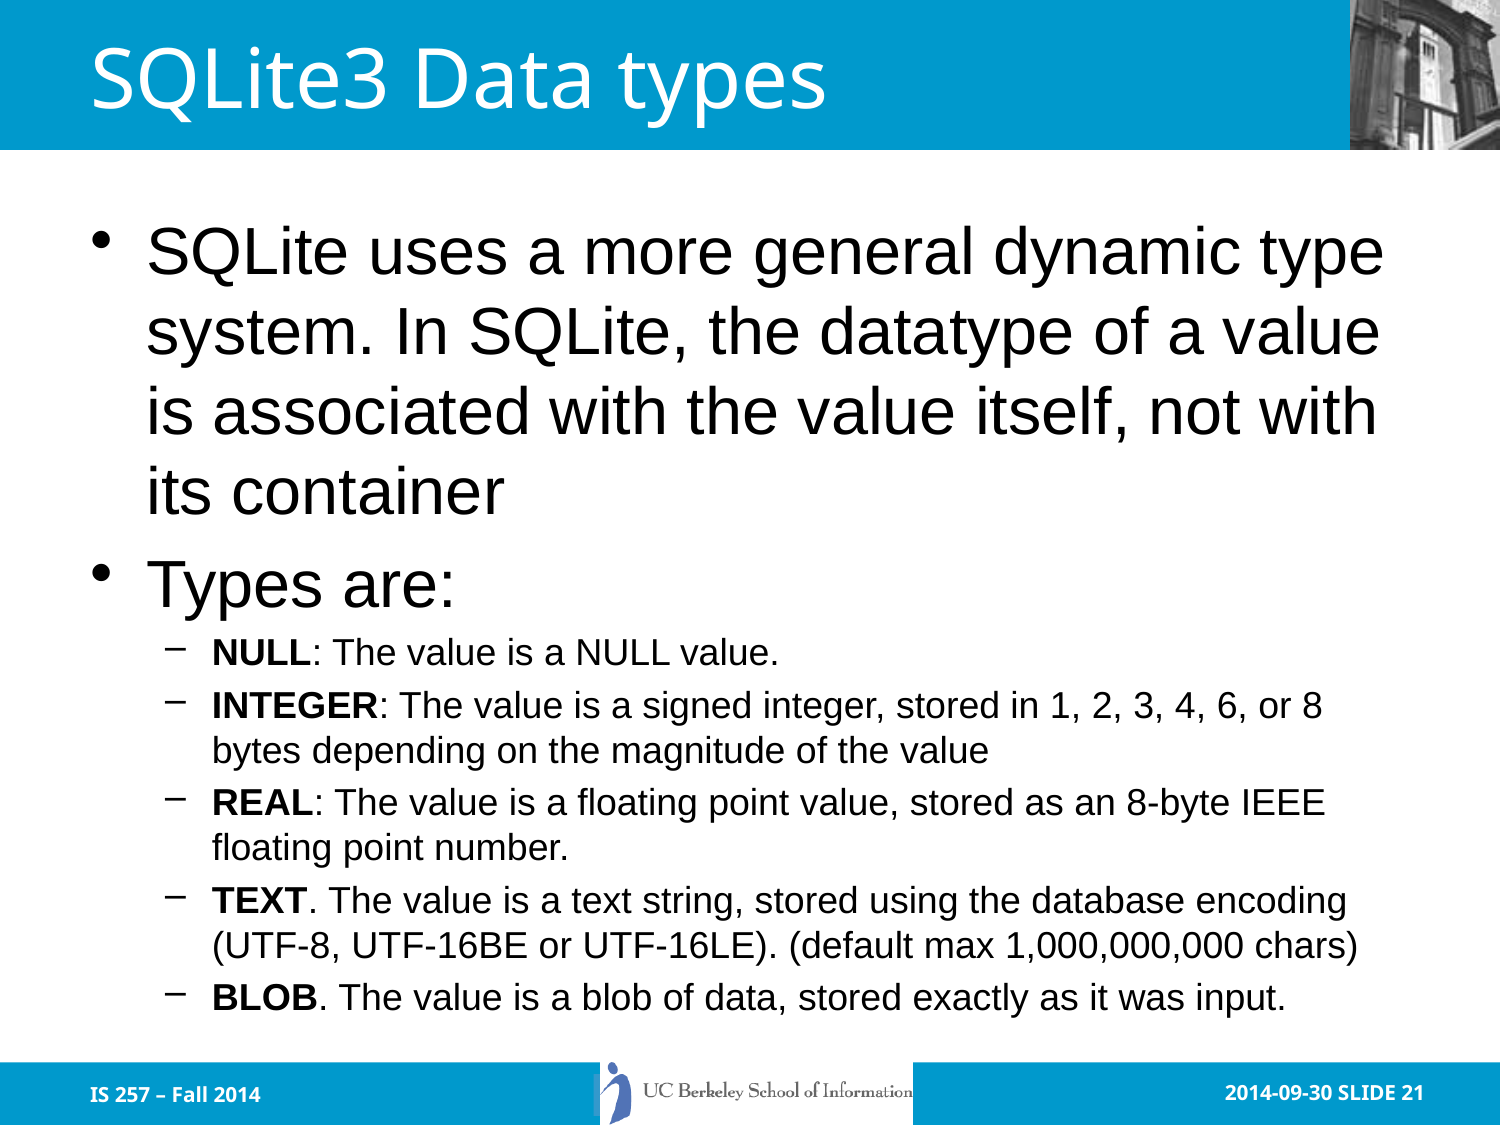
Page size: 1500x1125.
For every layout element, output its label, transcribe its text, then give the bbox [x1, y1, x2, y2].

picture [1351, 0, 1500, 150]
title SQLite3 Data types [75, 0, 1350, 150]
picture [594, 1062, 912, 1125]
slide_number IS 257 – Fall 2014 [75, 1062, 388, 1125]
list SQLite uses a more general dynamic type system. In SQLite, the datatype of a value is associated with the value itself, not with its container Types are: NULL: The value is a NULL value. INTEGER: The value is a signed integer, stored in 1, 2, 3, 4, 6, or 8 bytes depending on the magnitude of the value REAL: The value is a floating point value, stored as an 8-byte IEEE floating point number. TEXT. The value is a text string, stored using the database encoding (UTF-8, UTF-16BE or UTF-16LE). (default max 1,000,000,000 chars) BLOB. The value is a blob of data, stored exactly as it was input. [75, 200, 1425, 1013]
